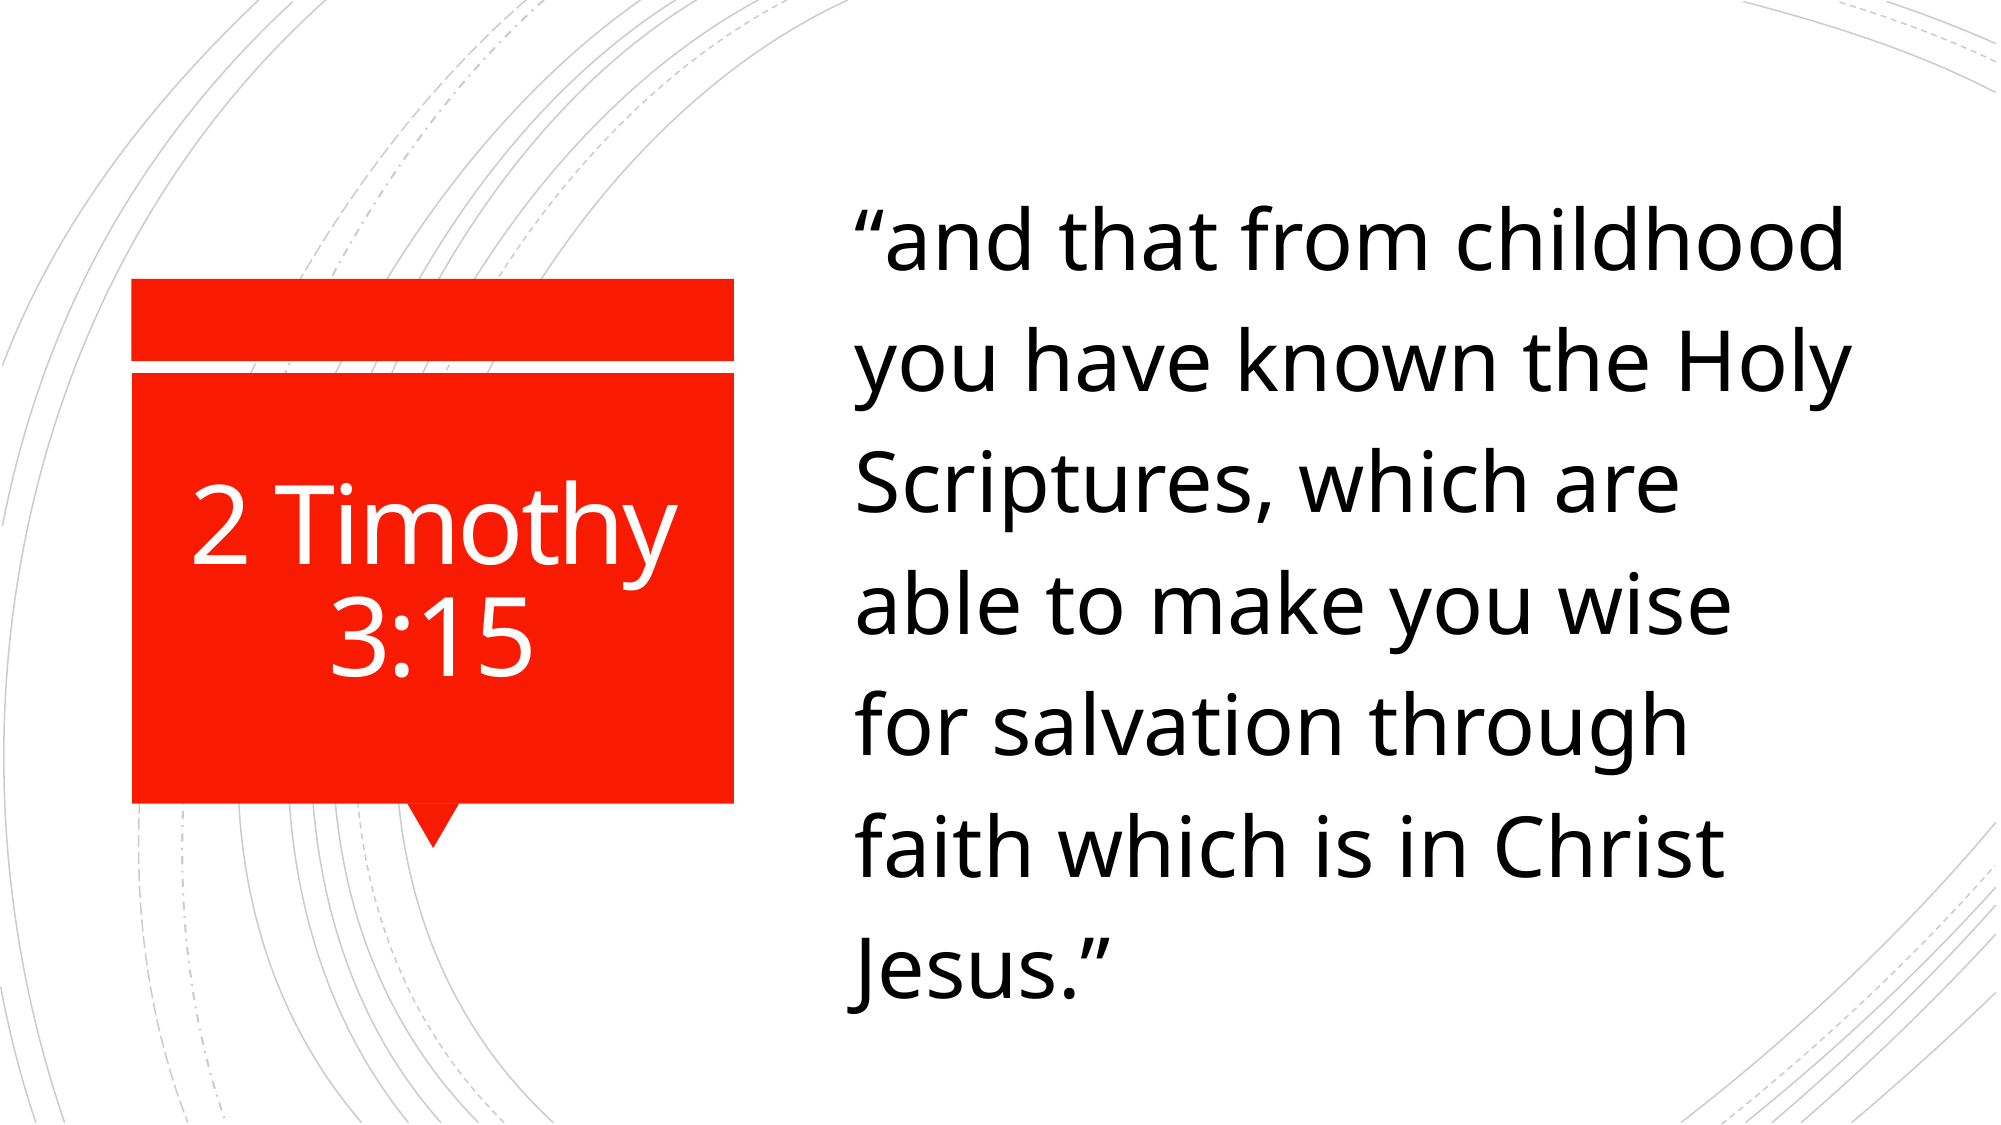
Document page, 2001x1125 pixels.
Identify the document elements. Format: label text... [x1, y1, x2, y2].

title 2 Timothy 3:15 [145, 385, 720, 789]
list “and that from childhood you have known the Holy Scriptures, which are able to make you wise for salvation through faith which is in Christ Jesus.” [839, 95, 1871, 1086]
